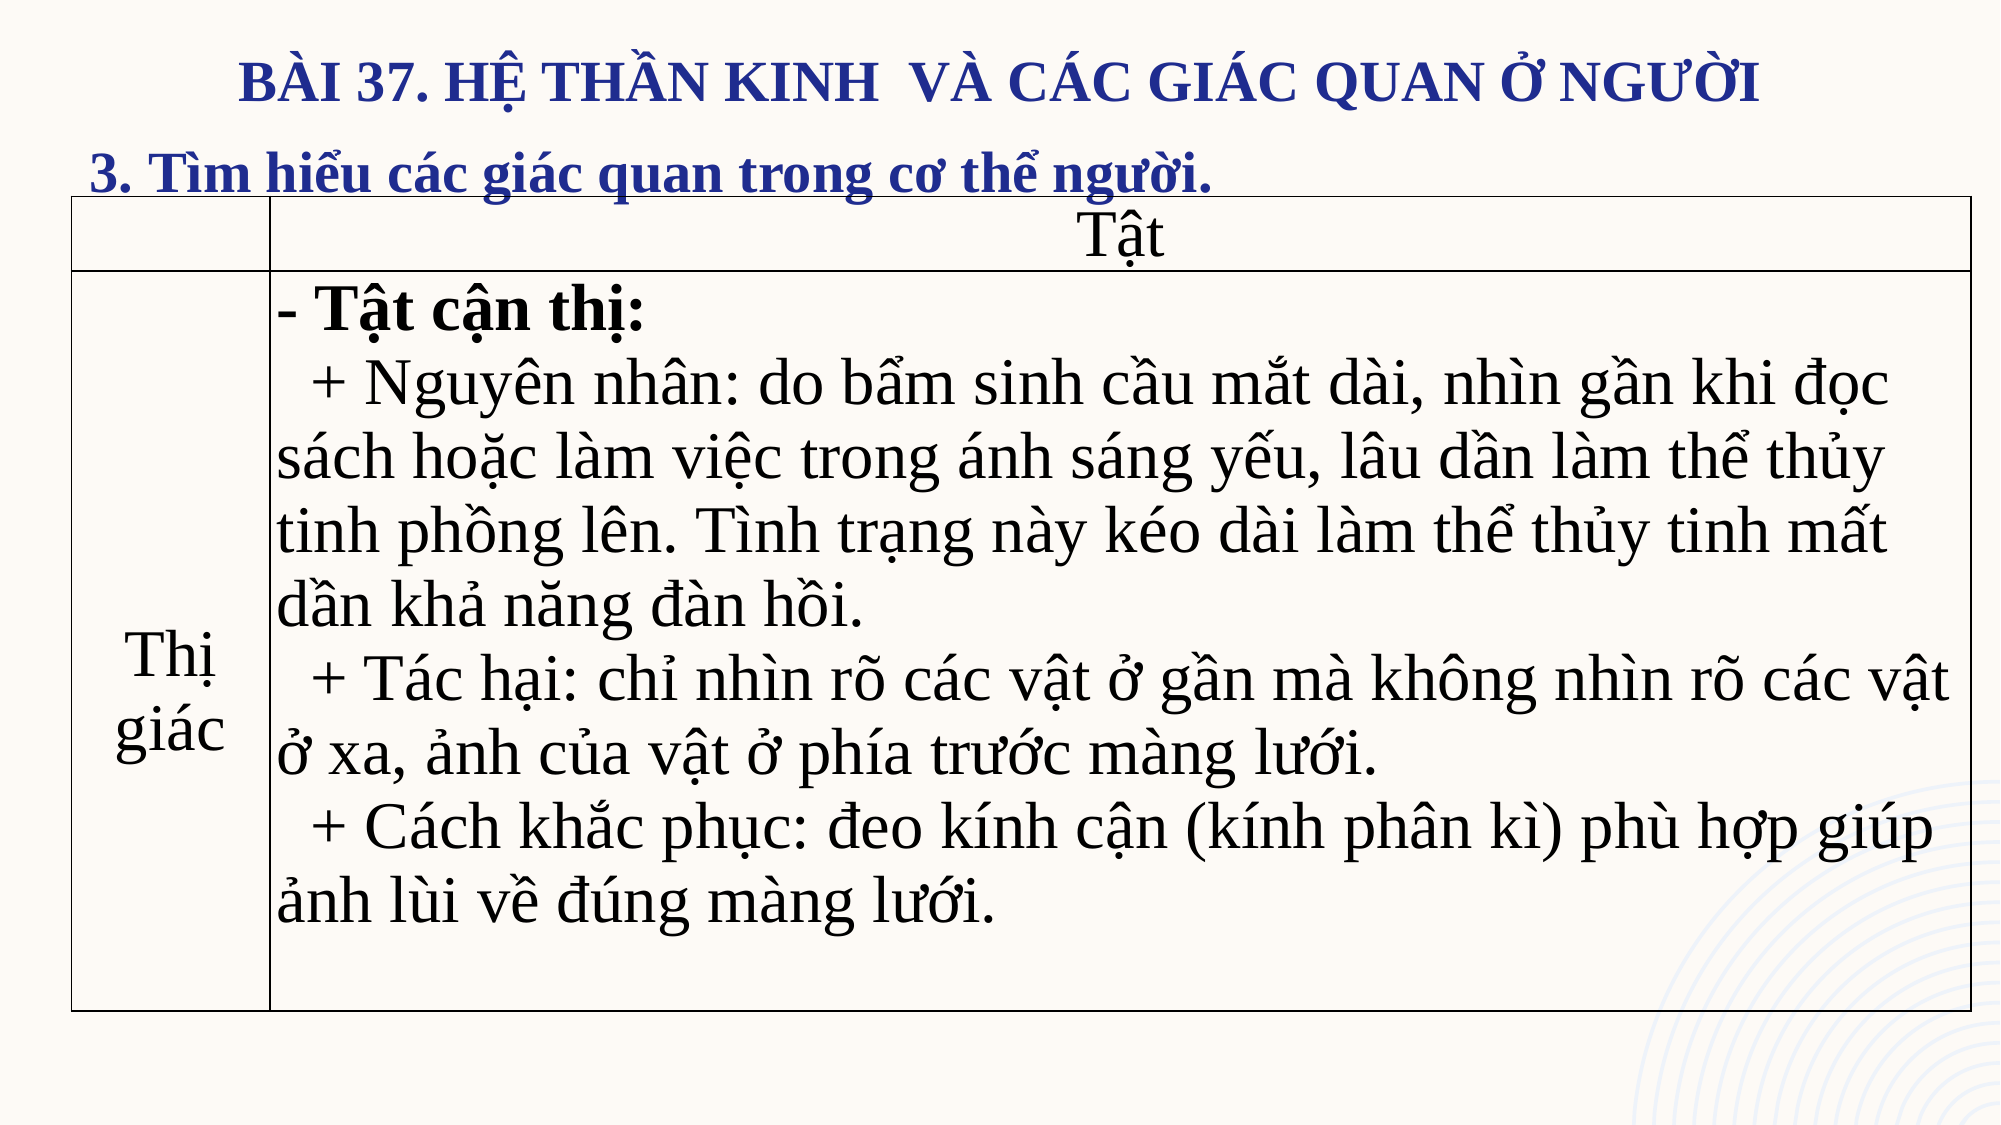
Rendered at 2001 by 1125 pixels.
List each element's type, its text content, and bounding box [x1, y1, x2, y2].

table_cell - Tật cận thị: + Nguyên nhân: do bẩm sinh cầu mắt dài, nhìn gần khi đọc sách hoặc làm việc trong ánh sáng yếu, lâu dần làm thể thủy tinh phồng lên. Tình trạng này kéo dài làm thể thủy tinh mất dần khả năng đàn hồi. + Tác hại: chỉ nhìn rõ các vật ở gần mà không nhìn rõ các vật ở xa, ảnh của vật ở phía trước màng lưới. + Cách khắc phục: đeo kính cận (kính phân kì) phù hợp giúp ảnh lùi về đúng màng lưới. [271, 272, 1970, 1010]
table_header Tật [271, 197, 1970, 270]
table_cell Thị giác [72, 272, 269, 1010]
table_header [72, 197, 269, 270]
